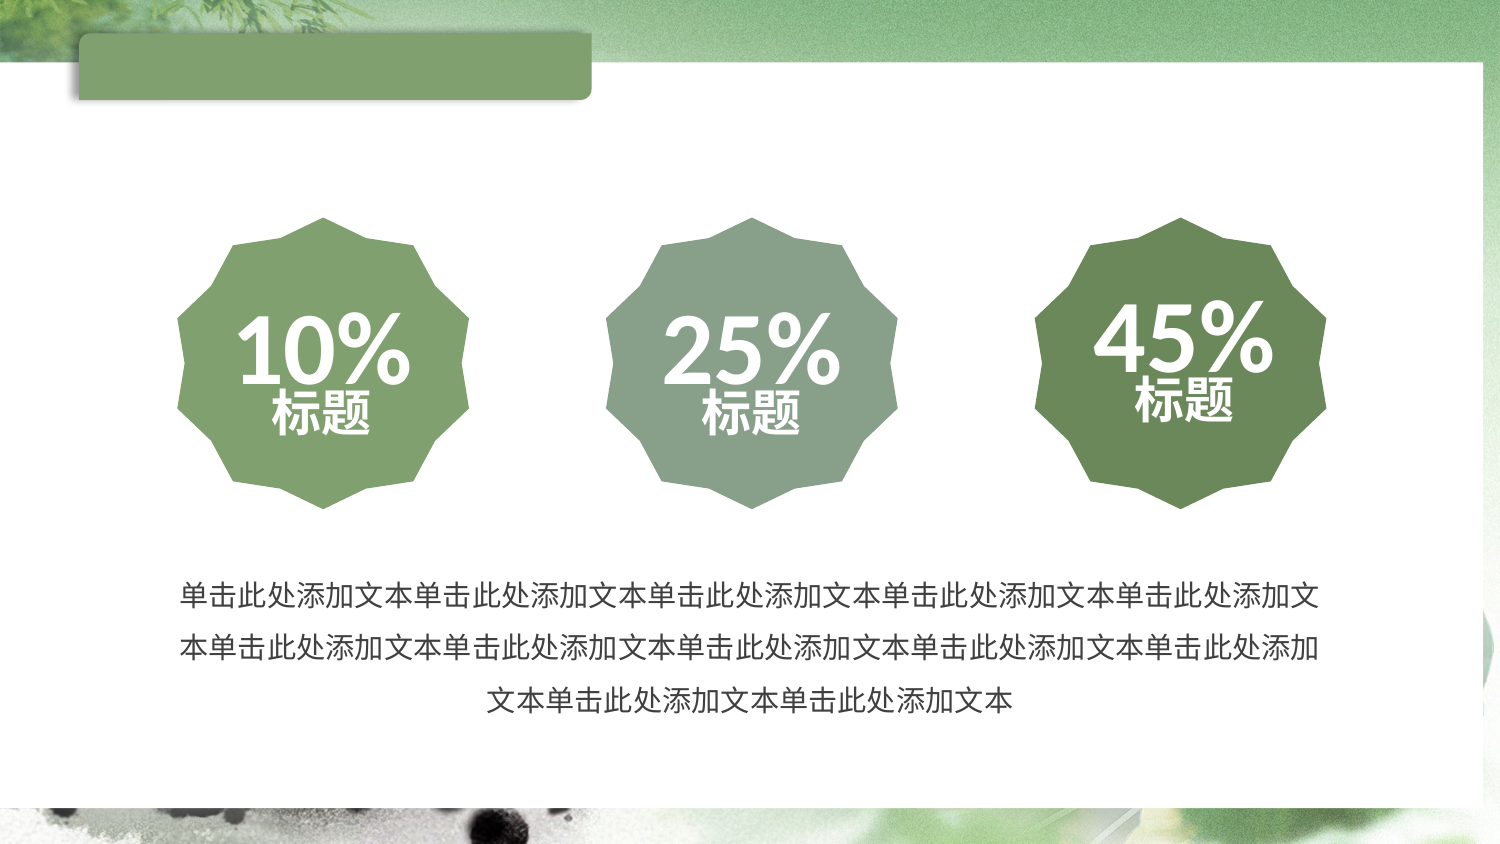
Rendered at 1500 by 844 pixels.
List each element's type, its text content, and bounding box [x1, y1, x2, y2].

text_box [1034, 270, 1327, 510]
text_box 单击此处添加文本单击此处添加文本单击此处添加文本单击此处添加文本单击此处添加文本单击此处添加文本单击此处添加文本单击此处添加文本单击此处添加文本单击此处添加文本单击此处添加文本单击此处添加文本 [167, 554, 1333, 723]
text_box [177, 217, 470, 510]
text_box [605, 278, 898, 510]
picture [0, 0, 1500, 844]
text_box 10% [214, 275, 429, 412]
text_box 标题 [1089, 362, 1280, 435]
text_box 45% [1077, 262, 1292, 399]
text_box 标题 [245, 375, 398, 447]
text_box [645, 217, 858, 275]
text_box 25% [644, 275, 860, 412]
text_box 标题 [656, 375, 848, 447]
text_box [1081, 217, 1280, 262]
